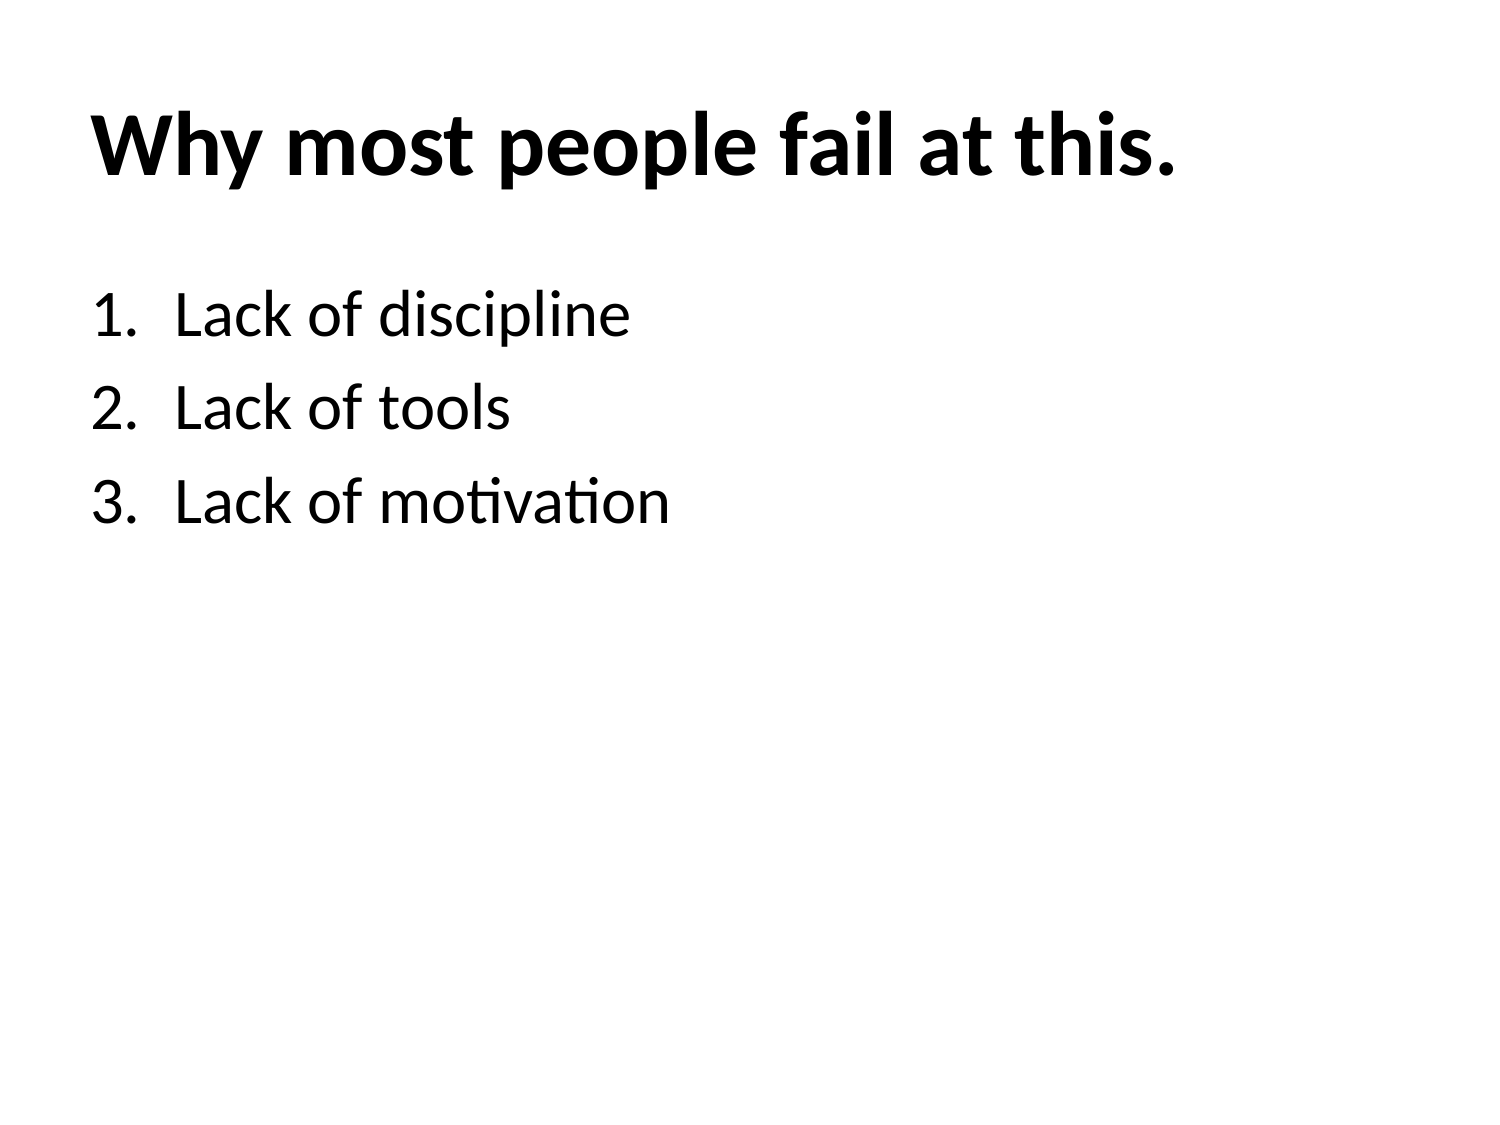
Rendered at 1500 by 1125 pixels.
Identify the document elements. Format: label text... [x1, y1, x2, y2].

list Lack of discipline Lack of tools Lack of motivation [75, 262, 1425, 1005]
title Why most people fail at this. [75, 45, 1425, 233]
